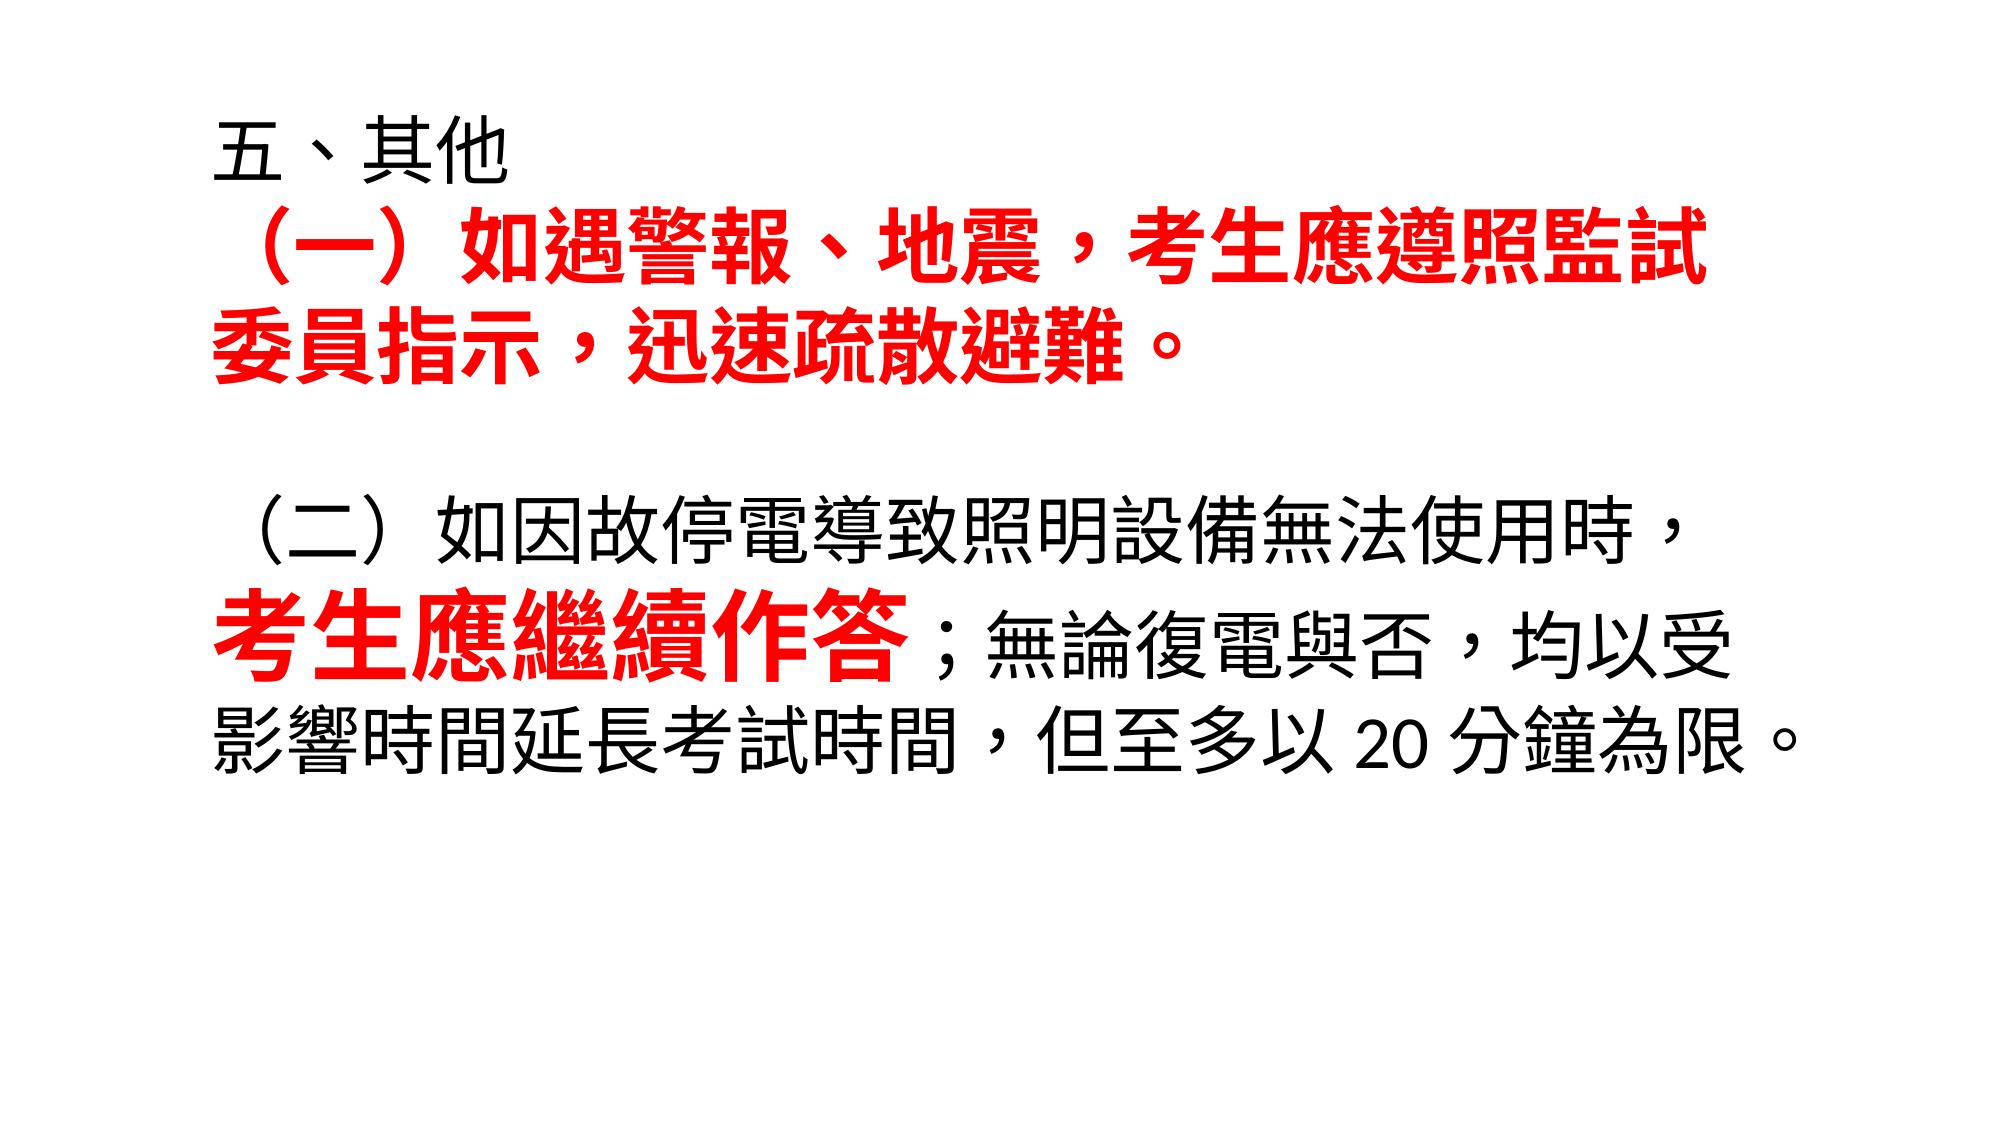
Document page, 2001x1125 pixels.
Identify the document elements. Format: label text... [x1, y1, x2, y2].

text_box 五、其他 （一）如遇警報、地震，考生應遵照監試委員指示，迅速疏散避難。 （二）如因故停電導致照明設備無法使用時，考生應繼續作答；無論復電與否，均以受影響時間延長考試時間，但至多以20分鐘為限。 [195, 96, 1777, 792]
